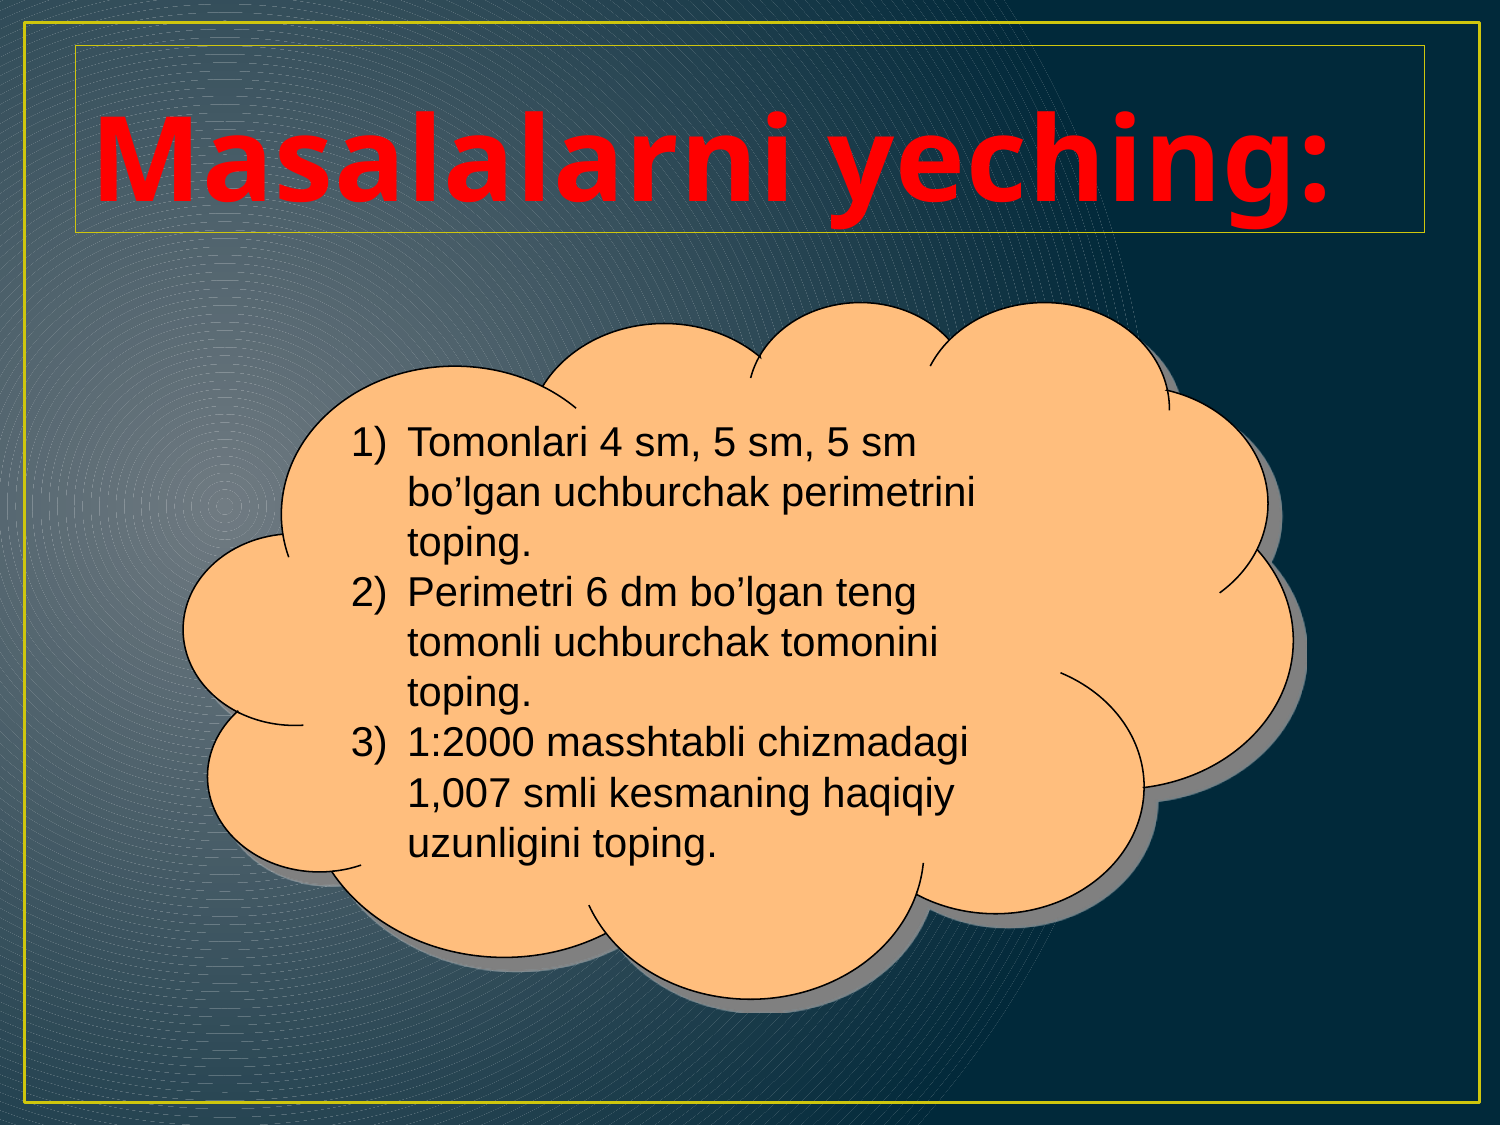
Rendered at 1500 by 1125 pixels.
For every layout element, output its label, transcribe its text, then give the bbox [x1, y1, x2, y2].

title Masalalarni yeching: [75, 45, 1425, 233]
text_box Tomonlari 4 sm, 5 sm, 5 sm bo’lgan uchburchak perimetrini toping. Perimetri 6 dm bo’lgan teng tomonli uchburchak tomonini toping. 1:2000 masshtabli chizmadagi 1,007 smli kesmaning haqiqiy uzunligini toping. [183, 302, 1294, 1000]
